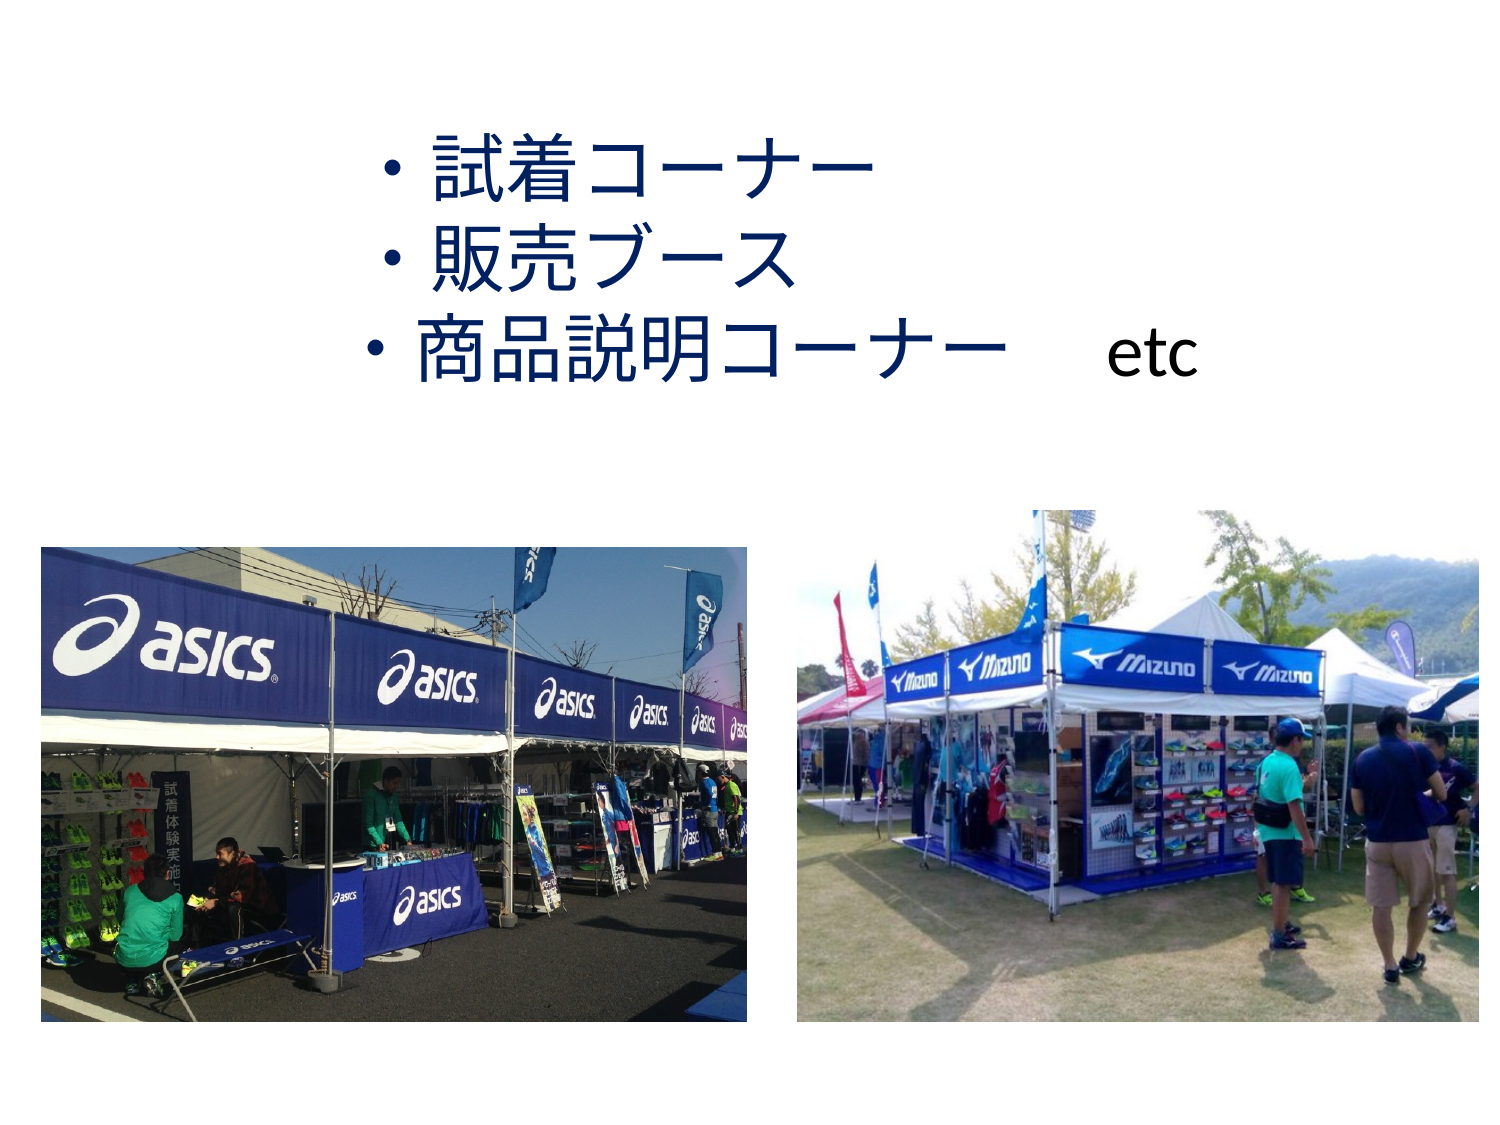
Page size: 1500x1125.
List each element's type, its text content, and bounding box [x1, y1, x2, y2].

picture [796, 510, 1479, 1022]
text_box ・試着コーナー ・販売ブース ・商品説明コーナー etc [88, 113, 1447, 399]
picture [40, 547, 747, 1022]
